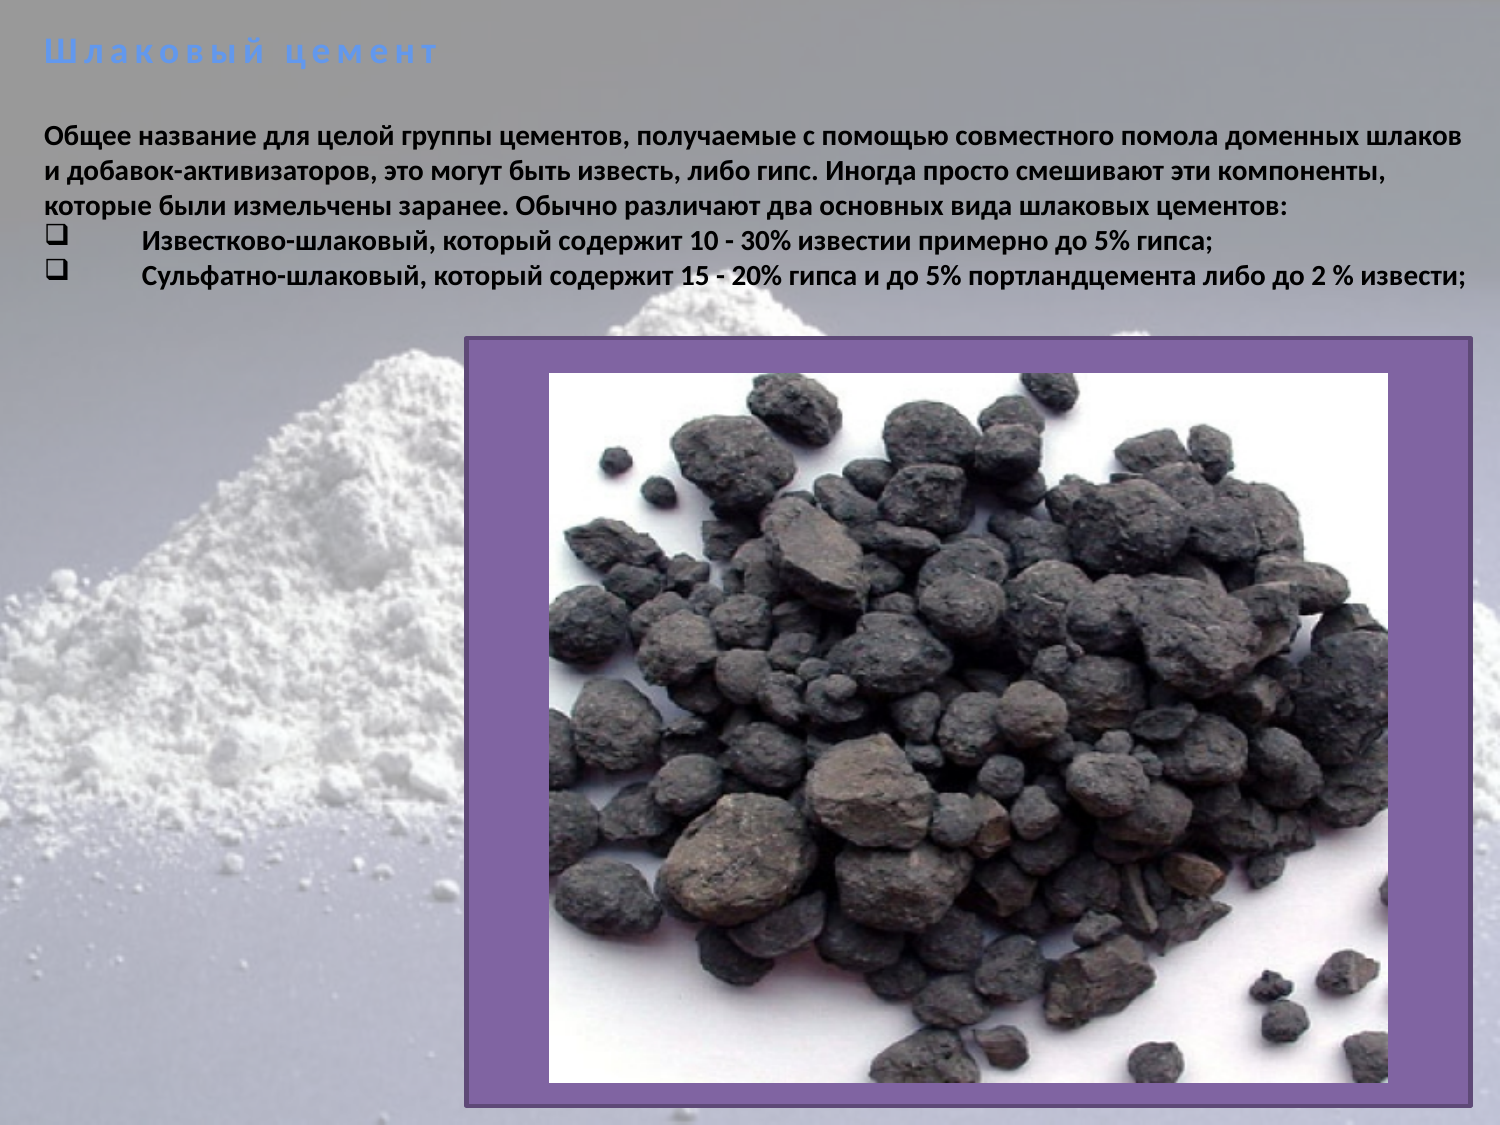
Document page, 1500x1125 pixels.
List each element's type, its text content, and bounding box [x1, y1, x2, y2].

picture [548, 373, 1389, 1083]
text_box [464, 344, 1473, 1108]
text_box Шлаковый цемент Общее название для целой группы цементов, получаемые с помощью совместного помола доменных шлаков и добавок-активизаторов, это могут быть известь, либо гипс. Иногда просто смешивают эти компоненты, которые были измельчены заранее. Обычно различают два основных вида шлаковых цементов: Известково-шлаковый, который содержит 10 - 30% известии примерно до 5% гипса; Сульфатно-шлаковый, который содержит 15 - 20% гипса и до 5% портландцемента либо до 2 % извести; [29, 19, 1500, 344]
